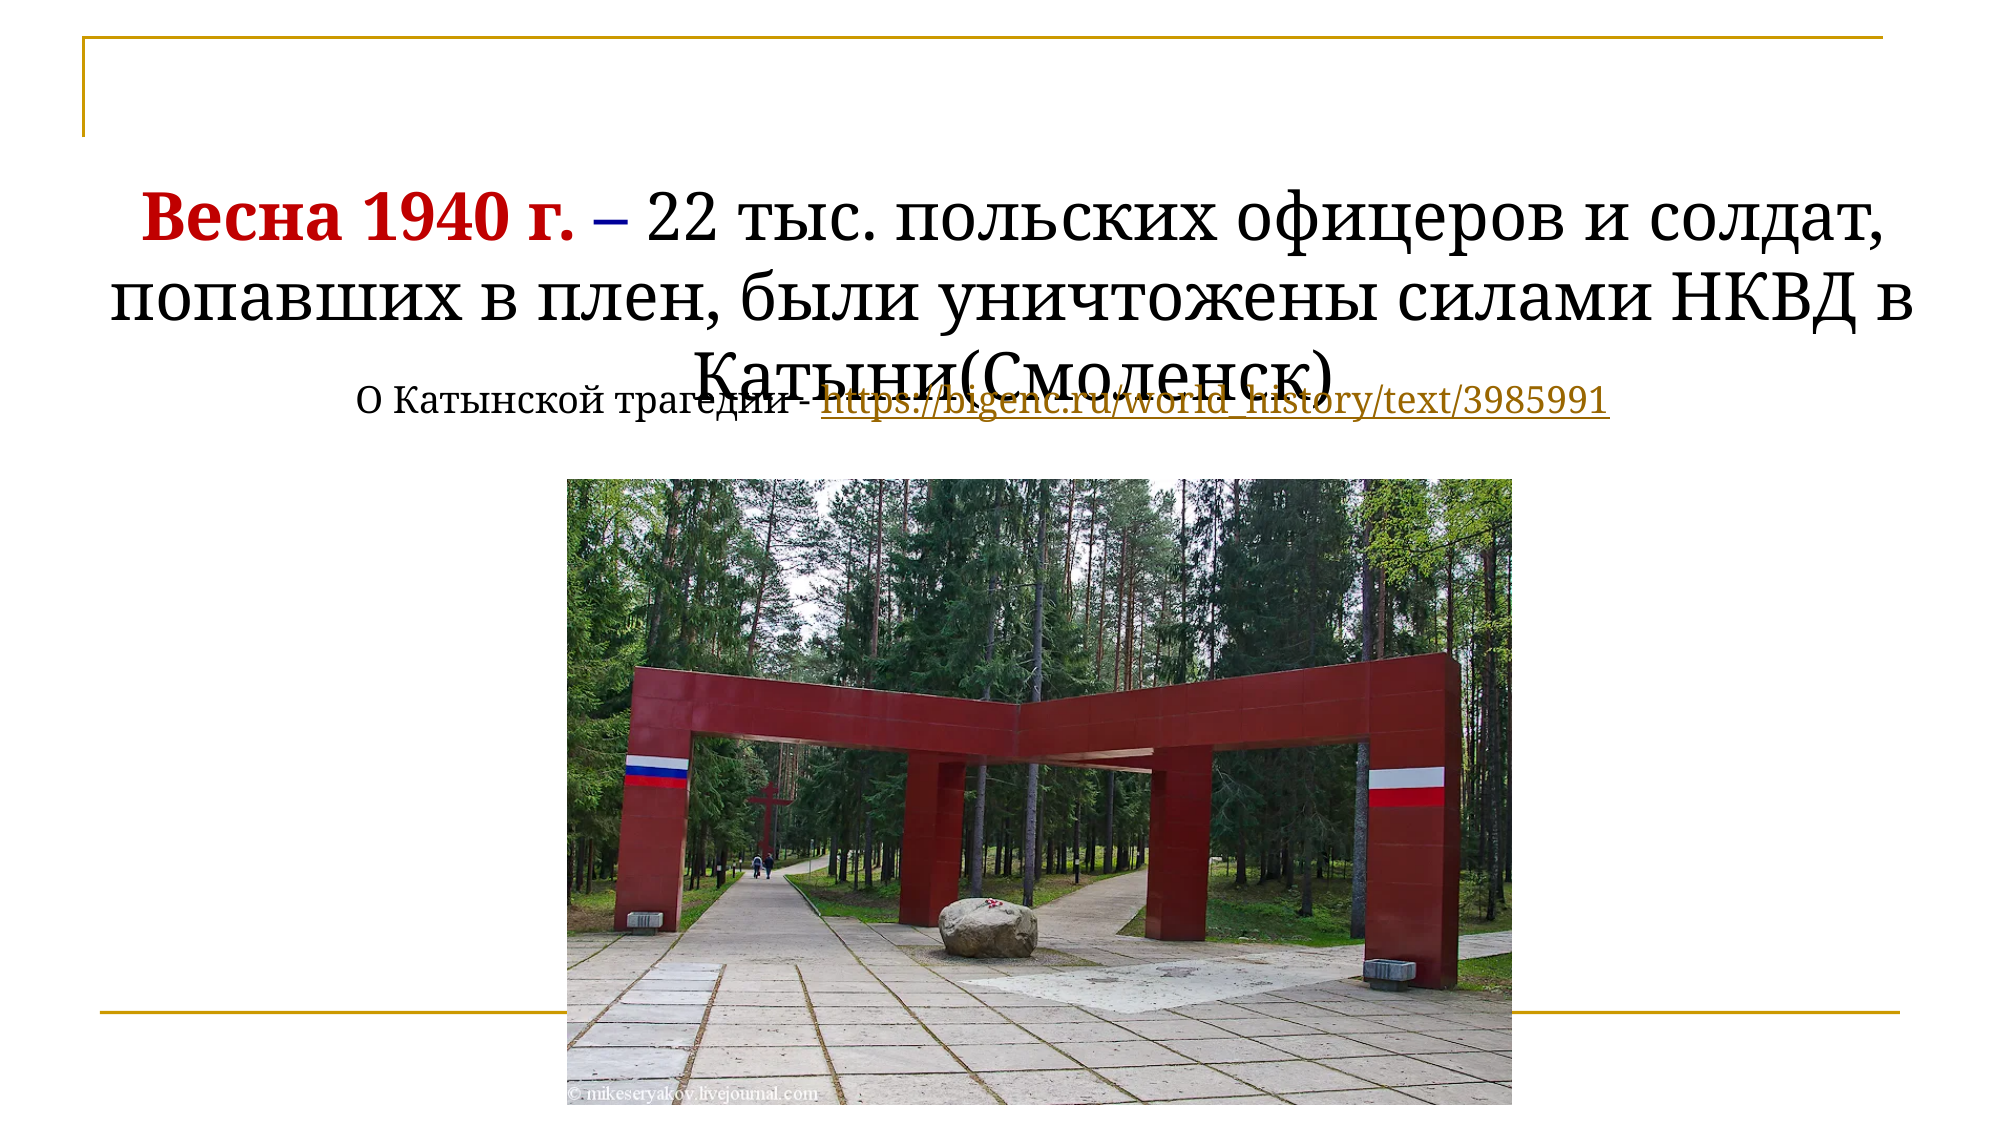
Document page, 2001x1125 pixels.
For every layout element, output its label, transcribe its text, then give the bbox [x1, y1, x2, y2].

text_box Весна 1940 г. – 22 тыс. польских офицеров и солдат, попавших в плен, были уничтожены силами НКВД в Катыни(Смоленск) [76, 166, 1950, 422]
picture [567, 479, 1512, 1105]
text_box О Катынской трагедии - https://bigenc.ru/world_history/text/3985991 [340, 368, 1635, 435]
